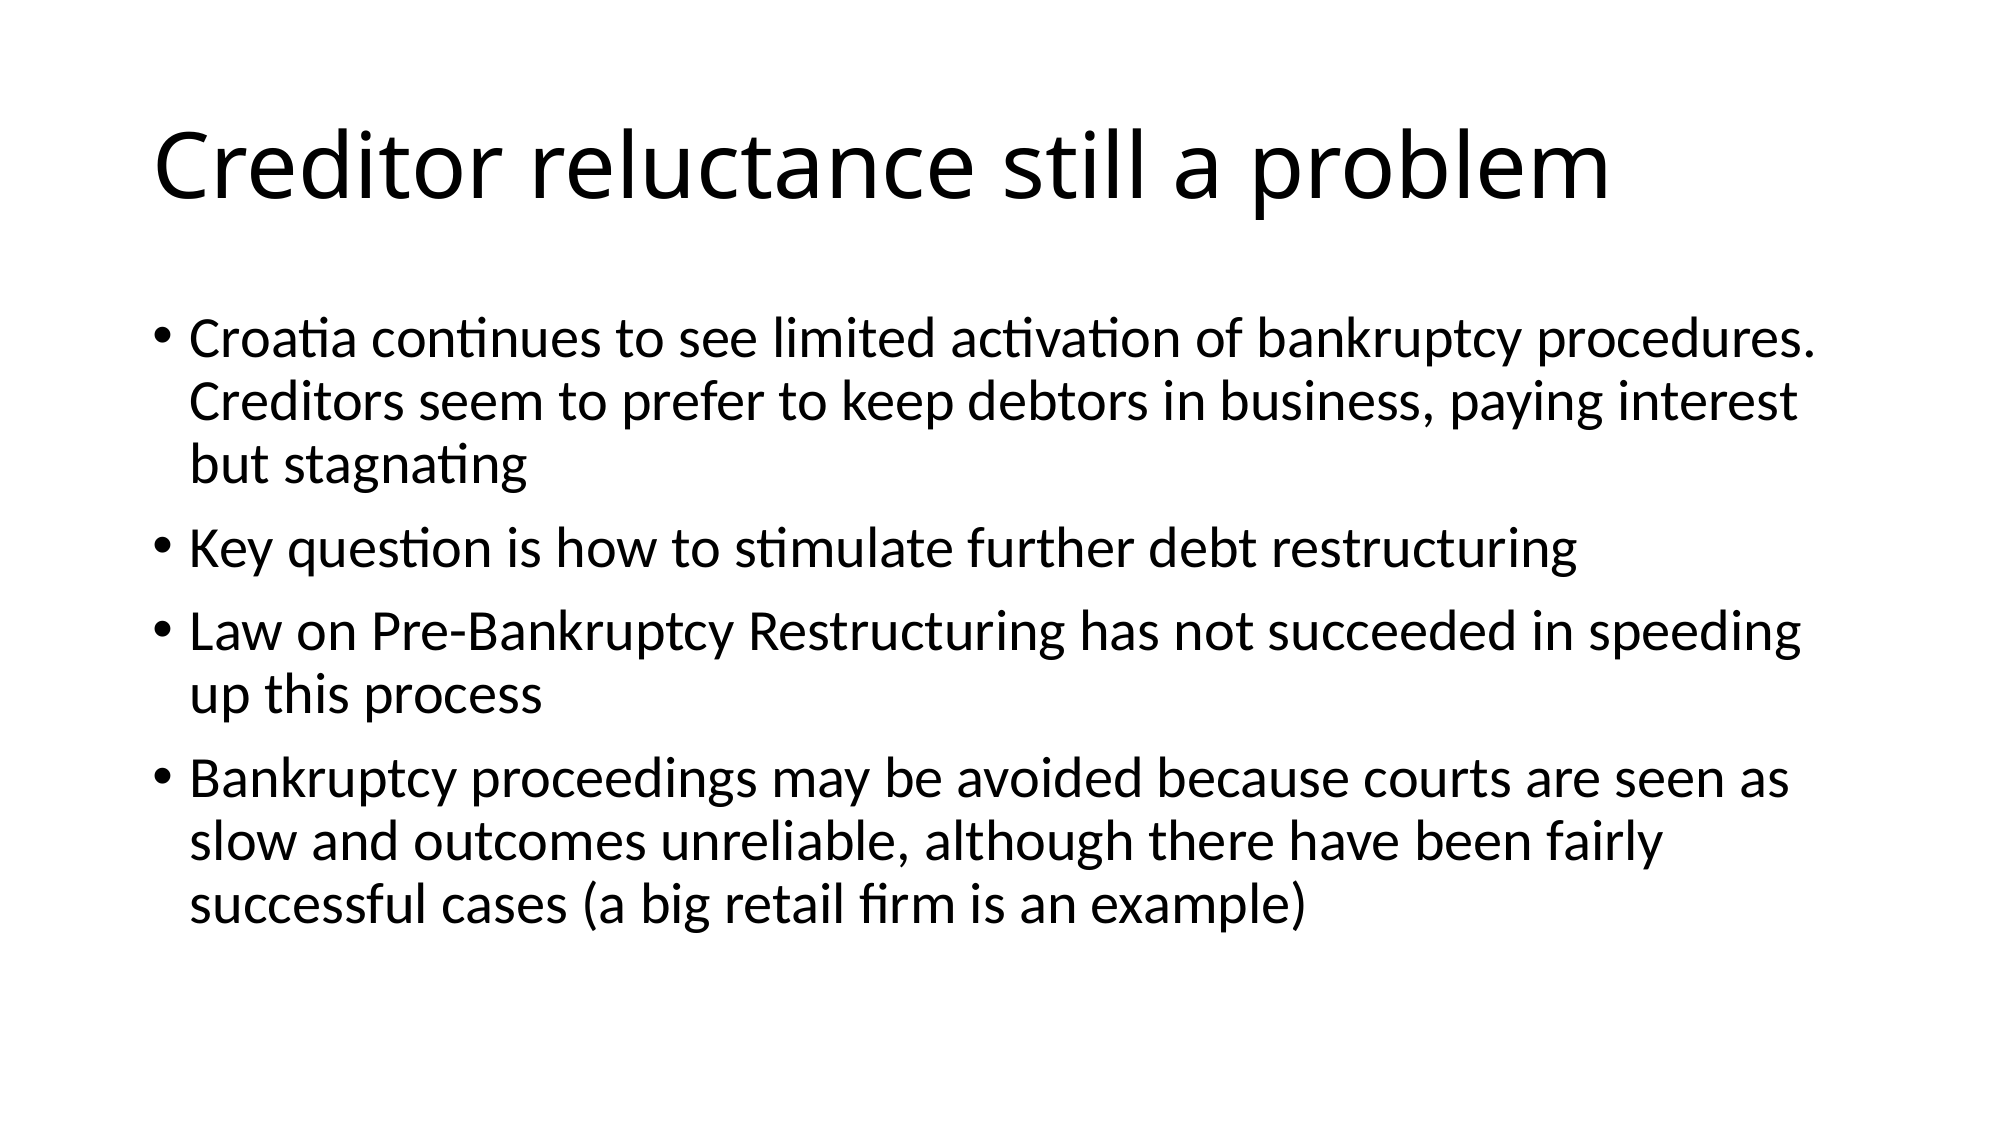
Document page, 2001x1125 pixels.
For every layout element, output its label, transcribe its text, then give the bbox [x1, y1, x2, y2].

title Creditor reluctance still a problem [137, 59, 1863, 278]
list Croatia continues to see limited activation of bankruptcy procedures. Creditors seem to prefer to keep debtors in business, paying interest but stagnating Key question is how to stimulate further debt restructuring Law on Pre-Bankruptcy Restructuring has not succeeded in speeding up this process Bankruptcy proceedings may be avoided because courts are seen as slow and outcomes unreliable, although there have been fairly successful cases (a big retail firm is an example) [137, 299, 1863, 1014]
